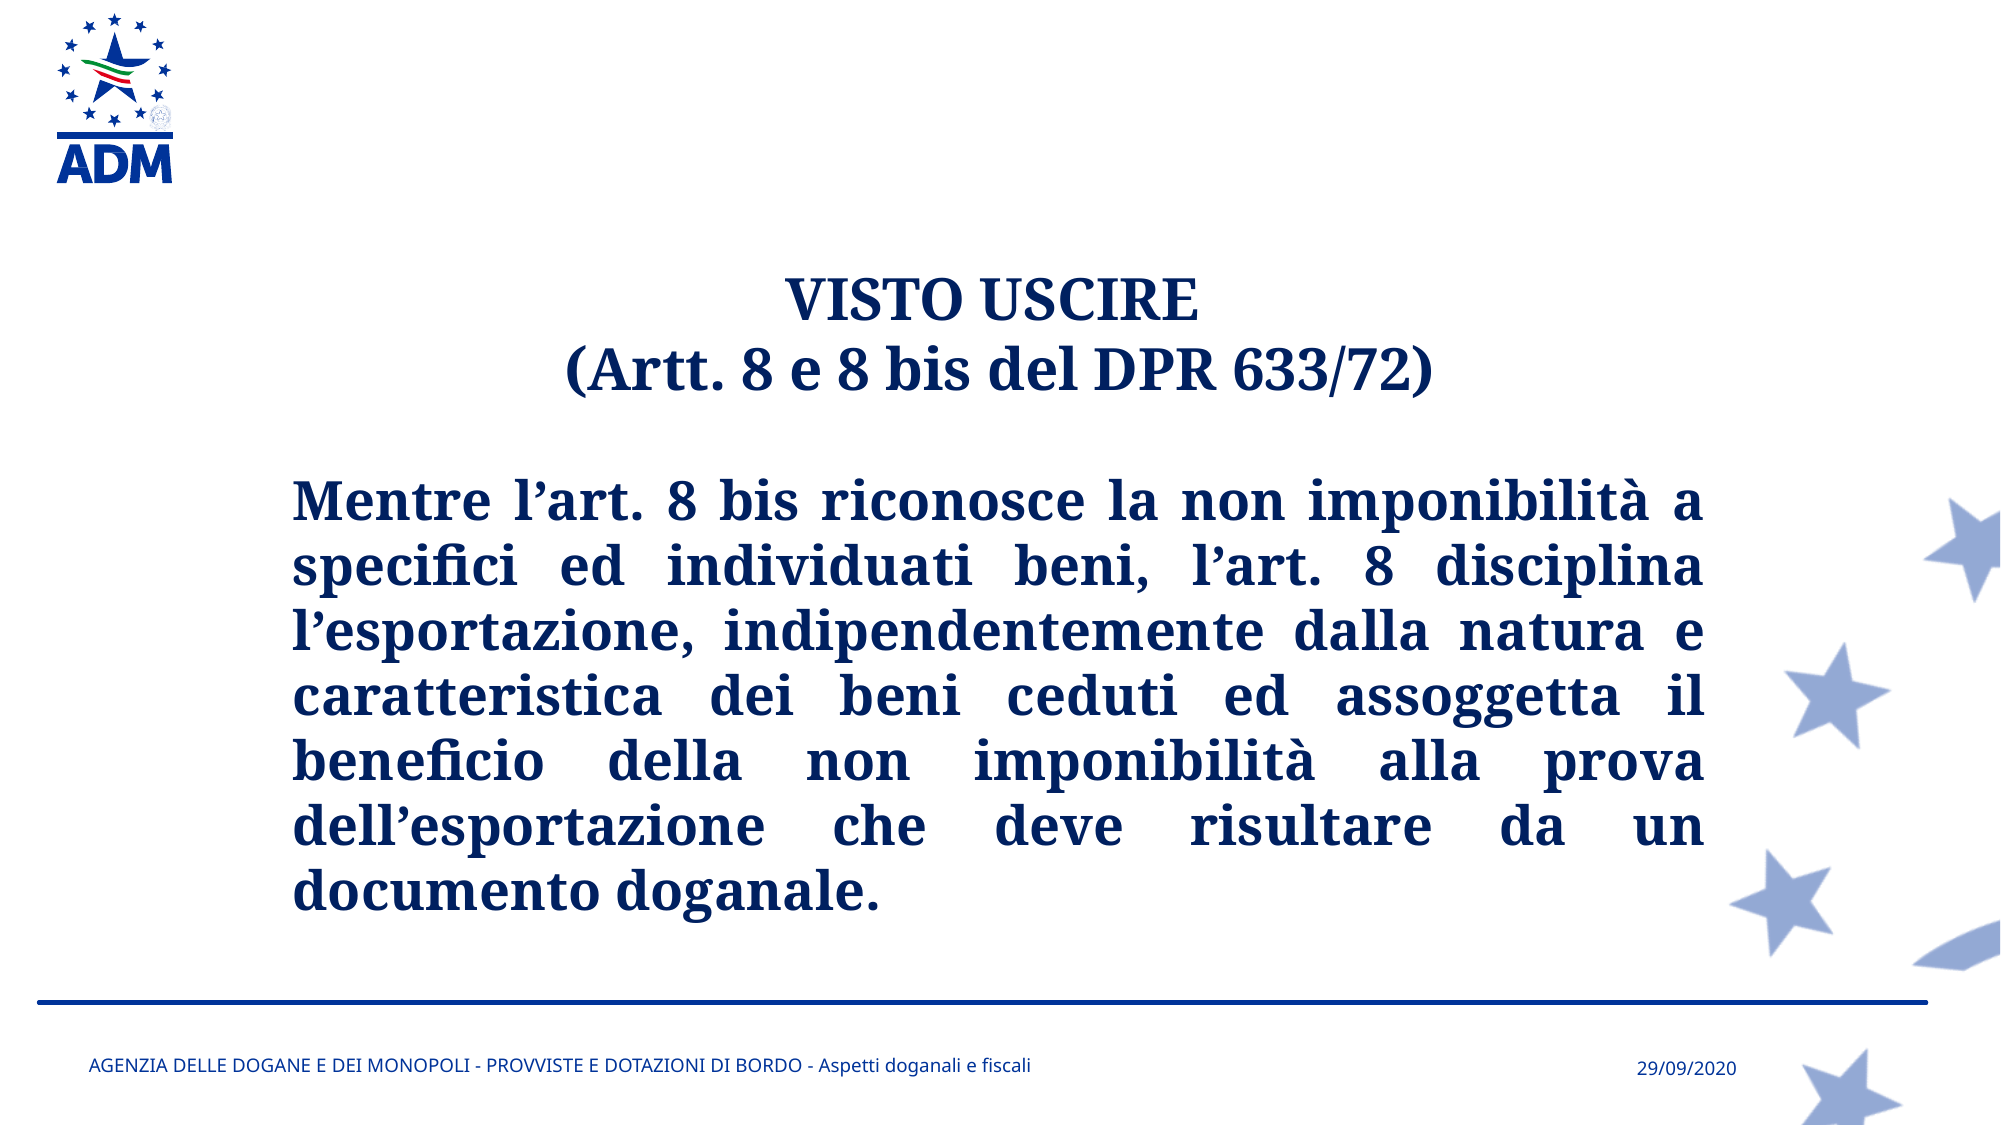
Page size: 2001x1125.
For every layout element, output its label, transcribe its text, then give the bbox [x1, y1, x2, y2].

footer AGENZIA DELLE DOGANE E DEI MONOPOLI - PROVVISTE E DOTAZIONI DI BORDO - Aspetti doganali e fiscali [74, 1026, 1493, 1087]
picture [1622, 425, 2001, 1125]
text_box VISTO USCIRE (Artt. 8 e 8 bis del DPR 633/72) Mentre l’art. 8 bis riconosce la non imponibilità a specifici ed individuati beni, l’art. 8 disciplina l’esportazione, indipendentemente dalla natura e caratteristica dei beni ceduti ed assoggetta il beneficio della non imponibilità alla prova dell’esportazione che deve risultare da un documento doganale. [277, 254, 1723, 929]
picture [80, 21, 172, 131]
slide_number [1531, 1026, 1752, 1087]
